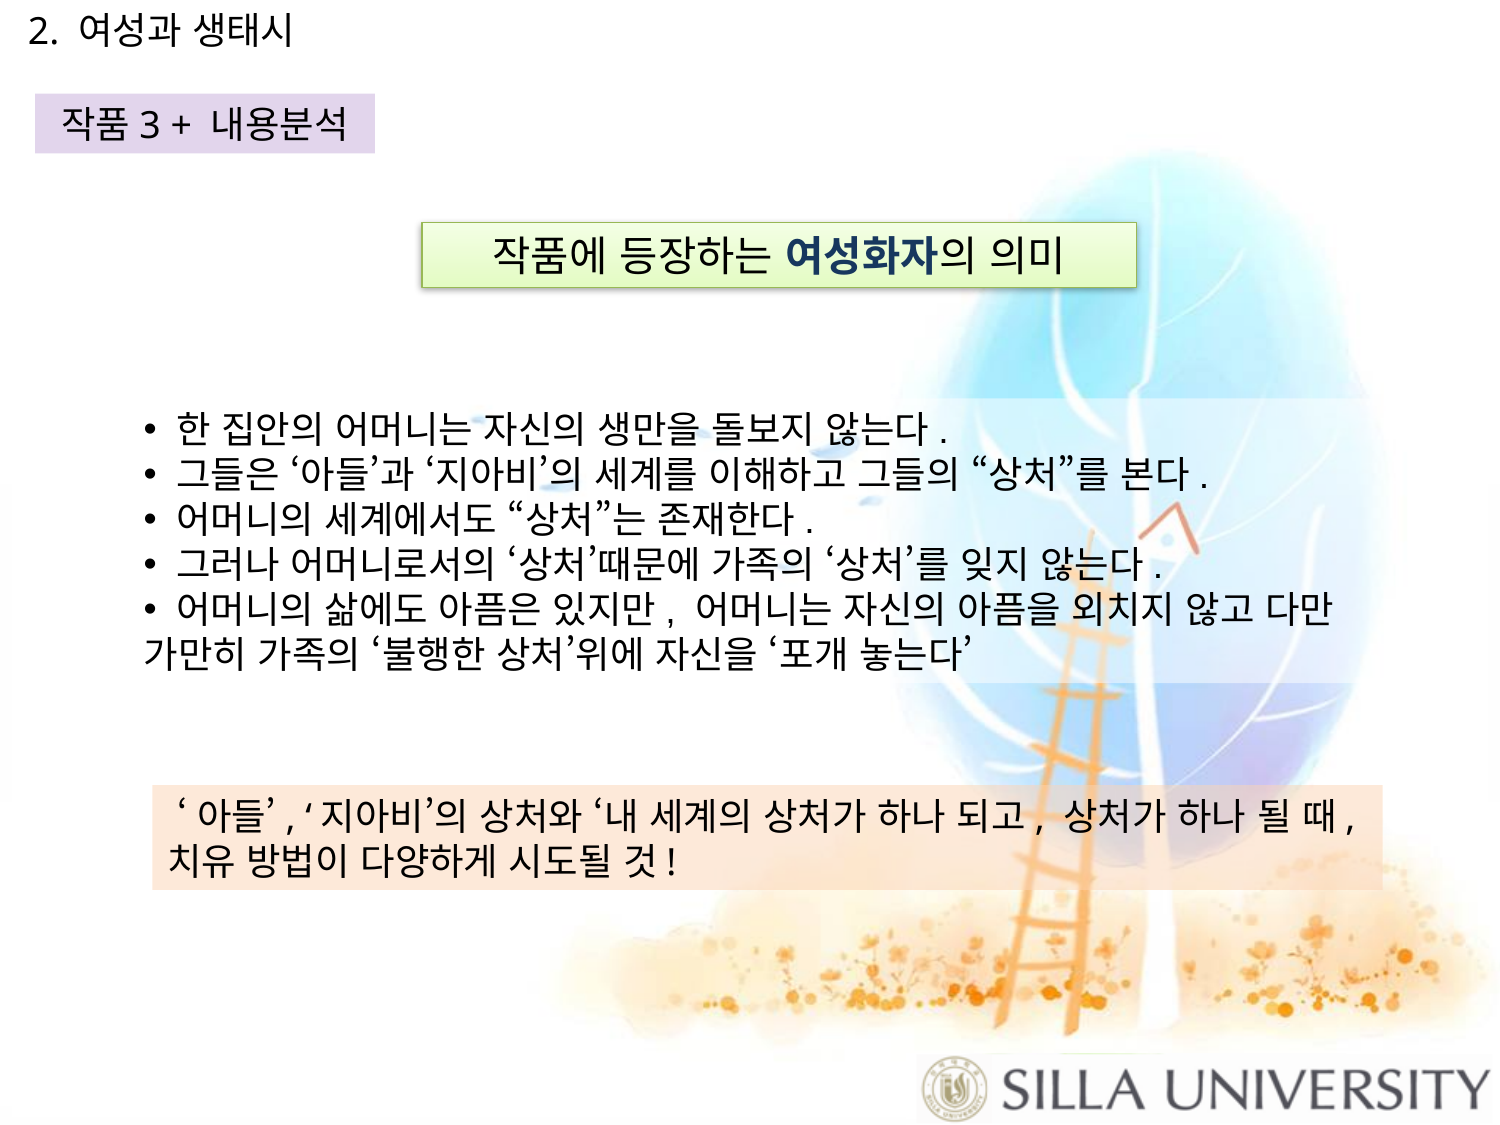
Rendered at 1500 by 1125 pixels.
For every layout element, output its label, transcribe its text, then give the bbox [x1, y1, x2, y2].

picture [0, 0, 1500, 1125]
text_box 한 집안의 어머니는 자신의 생만을 돌보지 않는다. 그들은 ‘아들’과 ‘지아비’의 세계를 이해하고 그들의 “상처”를 본다. 어머니의 세계에서도 “상처”는 존재한다. 그러나 어머니로서의 ‘상처’때문에 가족의 ‘상처’를 잊지 않는다. 어머니의 삶에도 아픔은 있지만, 어머니는 자신의 아픔을 외치지 않고 다만 가만히 가족의 ‘불행한 상처’위에 자신을 ‘포개 놓는다’ [128, 398, 1395, 684]
text_box 작품3 + 내용분석 [35, 93, 375, 154]
text_box ‘아들’, ‘지아비’의 상처와 ‘내 세계의 상처가 하나 되고, 상처가 하나 될 때, 치유 방법이 다양하게 시도될 것! [152, 785, 1383, 890]
text_box 작품에 등장하는 여성화자의 의미 [421, 222, 1137, 288]
